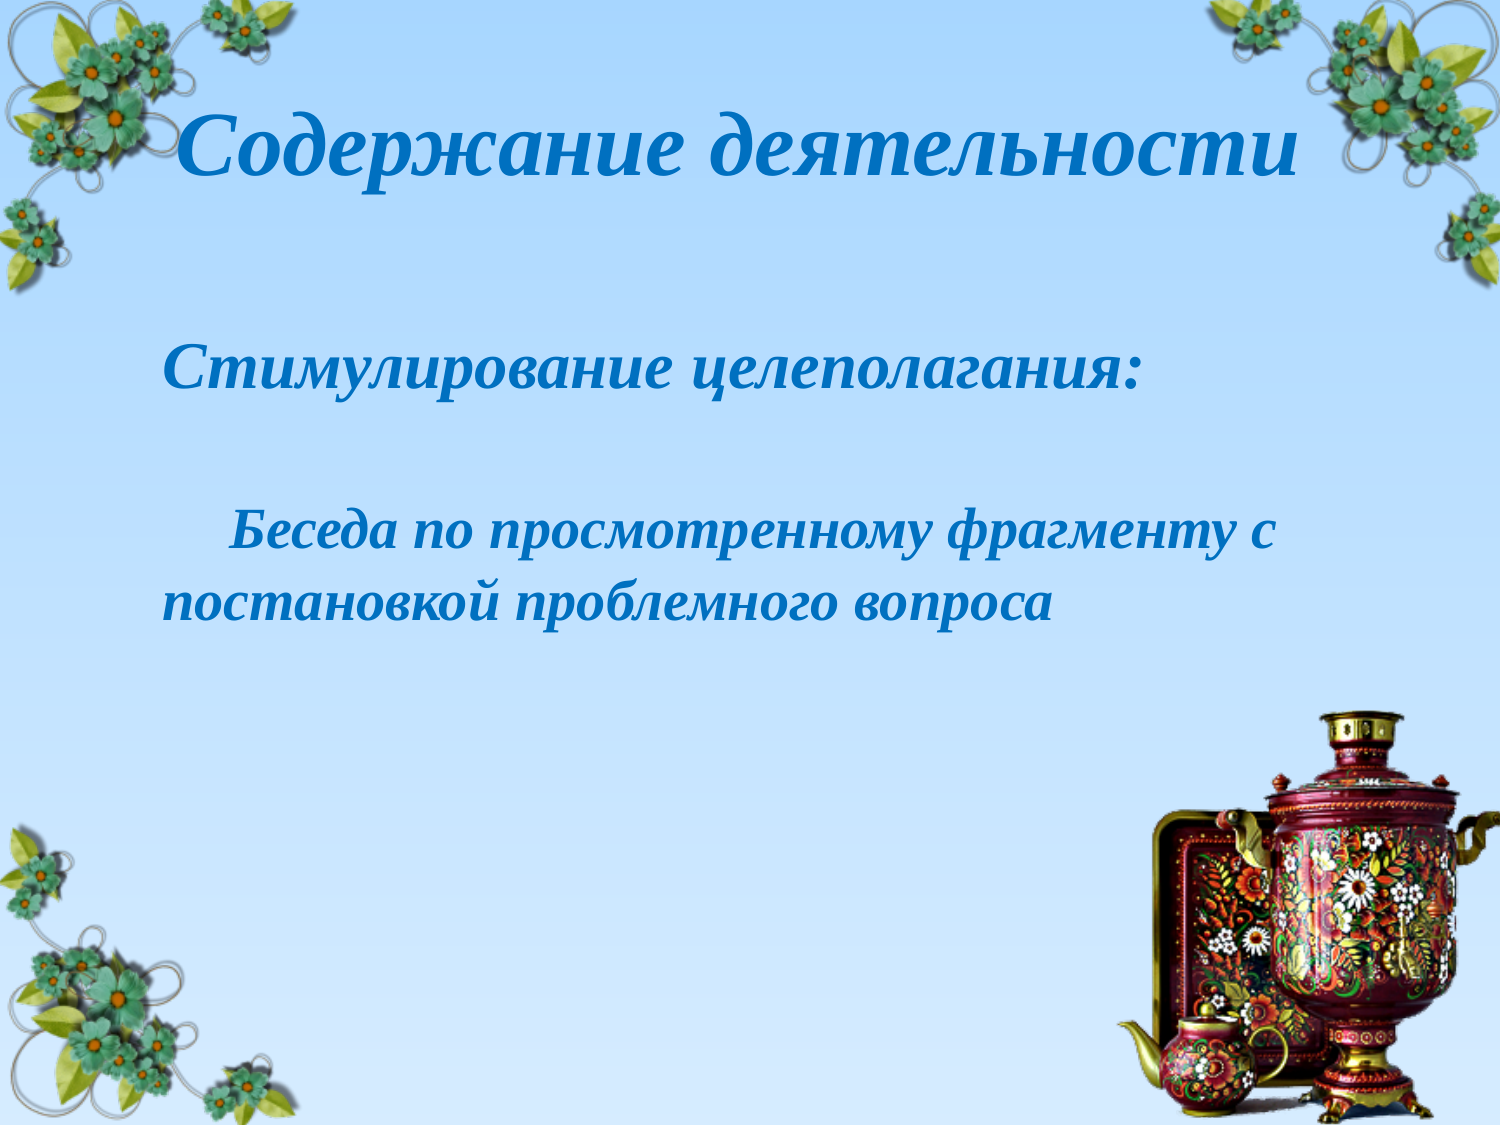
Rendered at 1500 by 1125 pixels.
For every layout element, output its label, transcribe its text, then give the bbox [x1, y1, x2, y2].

picture [0, 0, 323, 307]
picture [1104, 641, 1500, 1125]
text_box Стимулирование целеполагания: Беседа по просмотренному фрагменту с постановкой проблемного вопроса [147, 314, 1320, 709]
picture [1194, 0, 1500, 313]
picture [0, 812, 325, 1125]
title Содержание деятельности [74, 44, 1426, 233]
